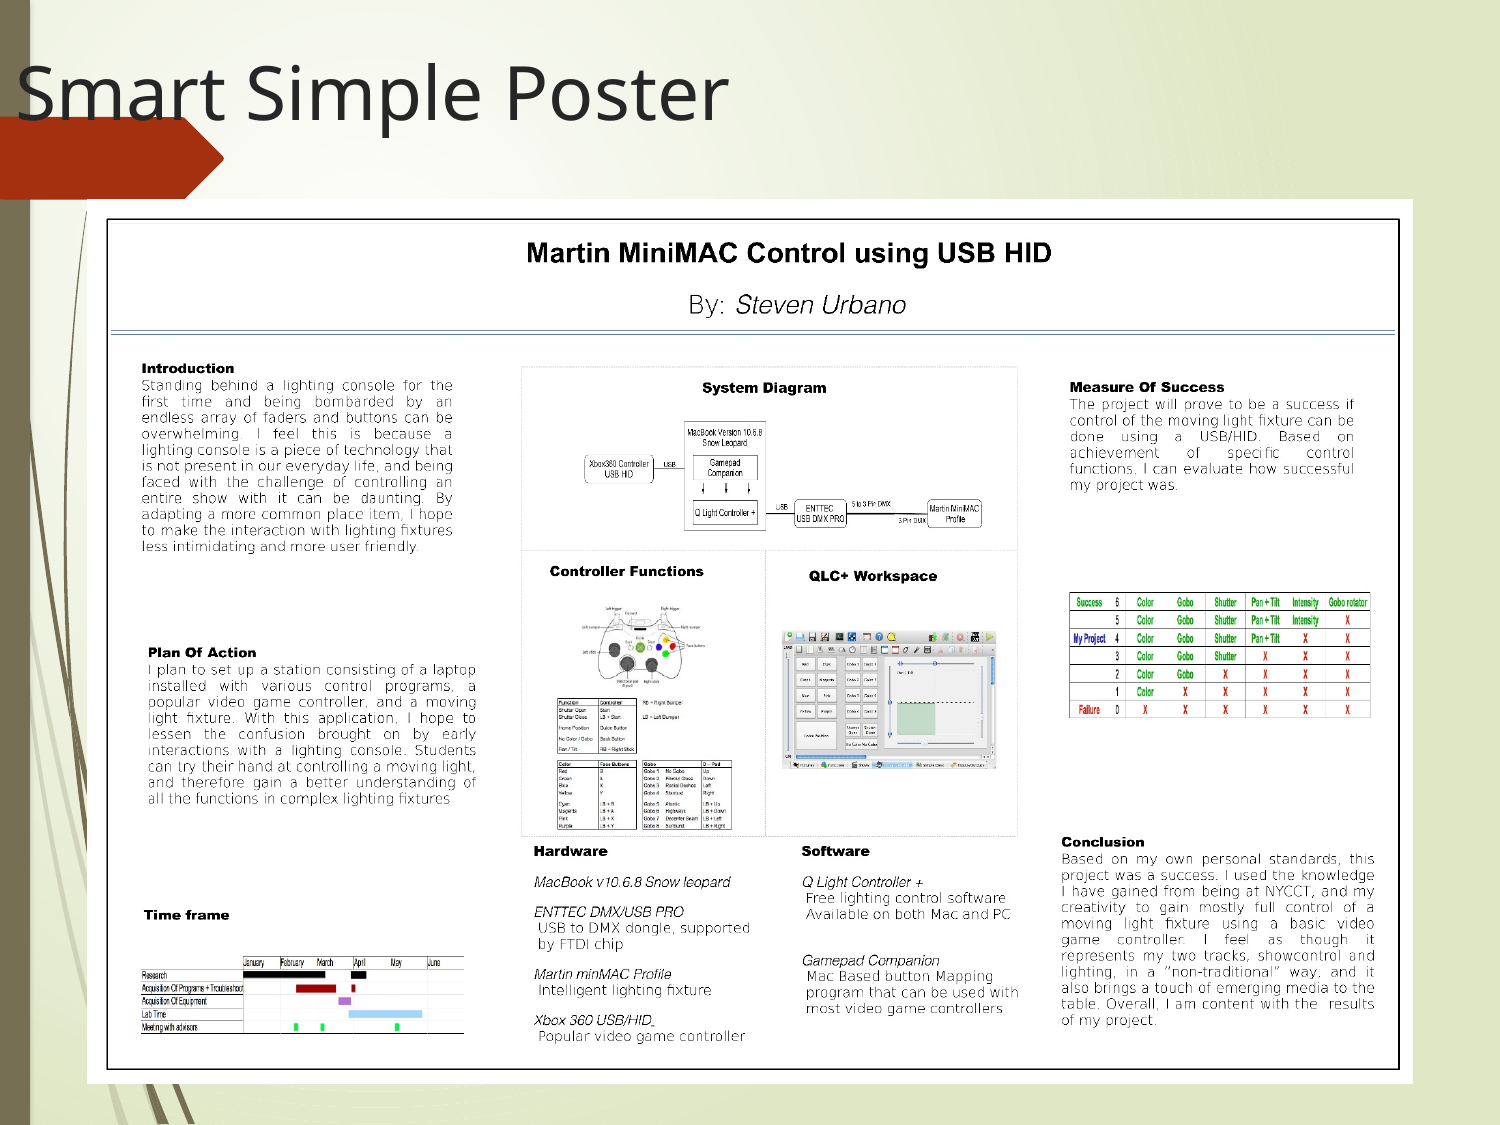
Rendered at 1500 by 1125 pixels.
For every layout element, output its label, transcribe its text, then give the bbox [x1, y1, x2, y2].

title Smart Simple Poster [0, 37, 1401, 225]
picture [87, 199, 1413, 1084]
